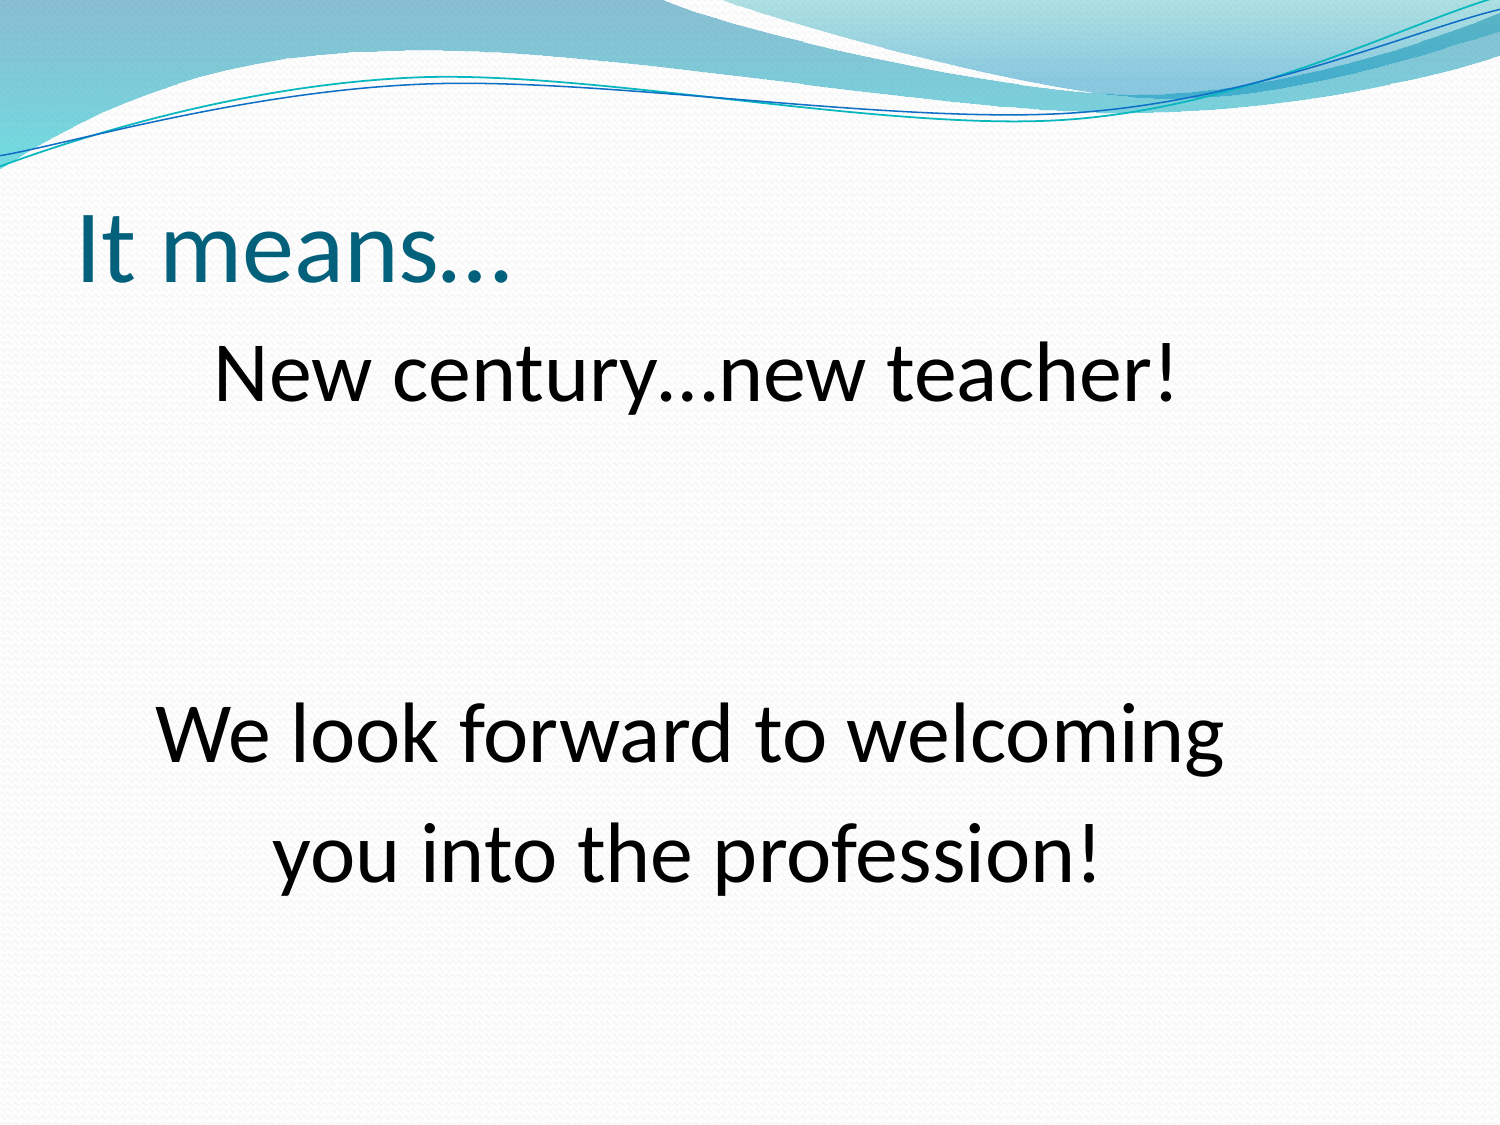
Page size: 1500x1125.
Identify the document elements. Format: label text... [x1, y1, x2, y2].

title It means… [75, 115, 1425, 303]
list New century…new teacher! We look forward to welcoming you into the profession! [62, 187, 1413, 908]
